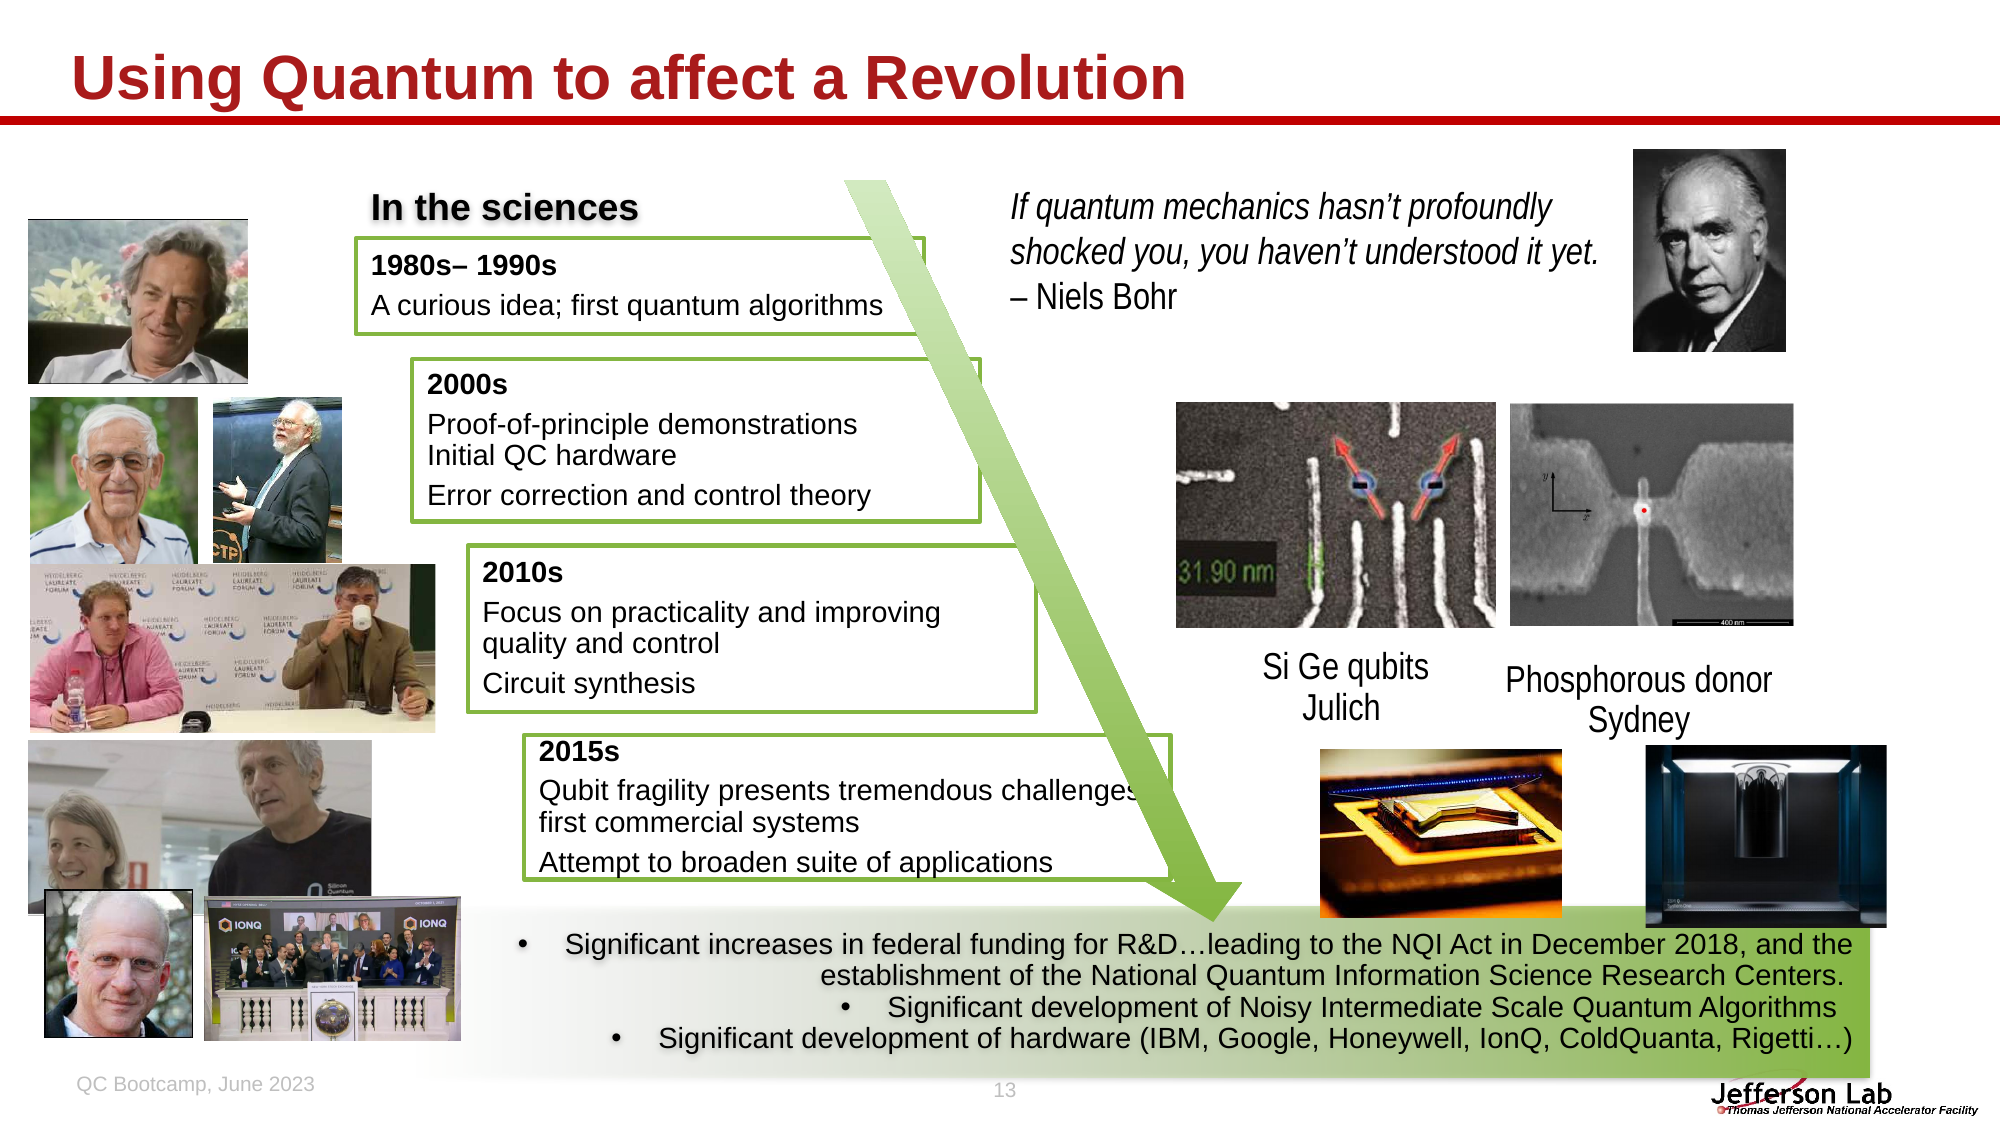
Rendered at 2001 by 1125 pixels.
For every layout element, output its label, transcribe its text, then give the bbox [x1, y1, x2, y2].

text_box Si Ge qubits Julich [1247, 639, 1445, 736]
picture [1645, 744, 1887, 928]
picture [213, 397, 342, 563]
picture [1507, 401, 1796, 628]
text_box If quantum mechanics hasn’t profoundly shocked you, you haven’t understood it yet. – Niels Bohr [995, 174, 1621, 325]
picture [29, 397, 436, 734]
picture [1176, 401, 1496, 628]
text_box Phosphorous donor Sydney [1490, 652, 1788, 748]
picture [1700, 1061, 1989, 1124]
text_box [355, 179, 1243, 923]
text_box Significant increases in federal funding for R&D…leading to the NQI Act in December 2018, and the establishment of the National Quantum Information Science Research Centers. Significant development of Noisy Intermediate Scale Quantum Algorithms Significant development of hardware (IBM, Google, Honeywell, IonQ, ColdQuanta, Rigetti…) [411, 906, 1871, 1078]
title Using Quantum to affect a Revolution [56, 40, 1944, 121]
picture [28, 740, 462, 1042]
picture [28, 218, 249, 384]
picture [1632, 149, 1786, 353]
picture [1320, 749, 1562, 918]
